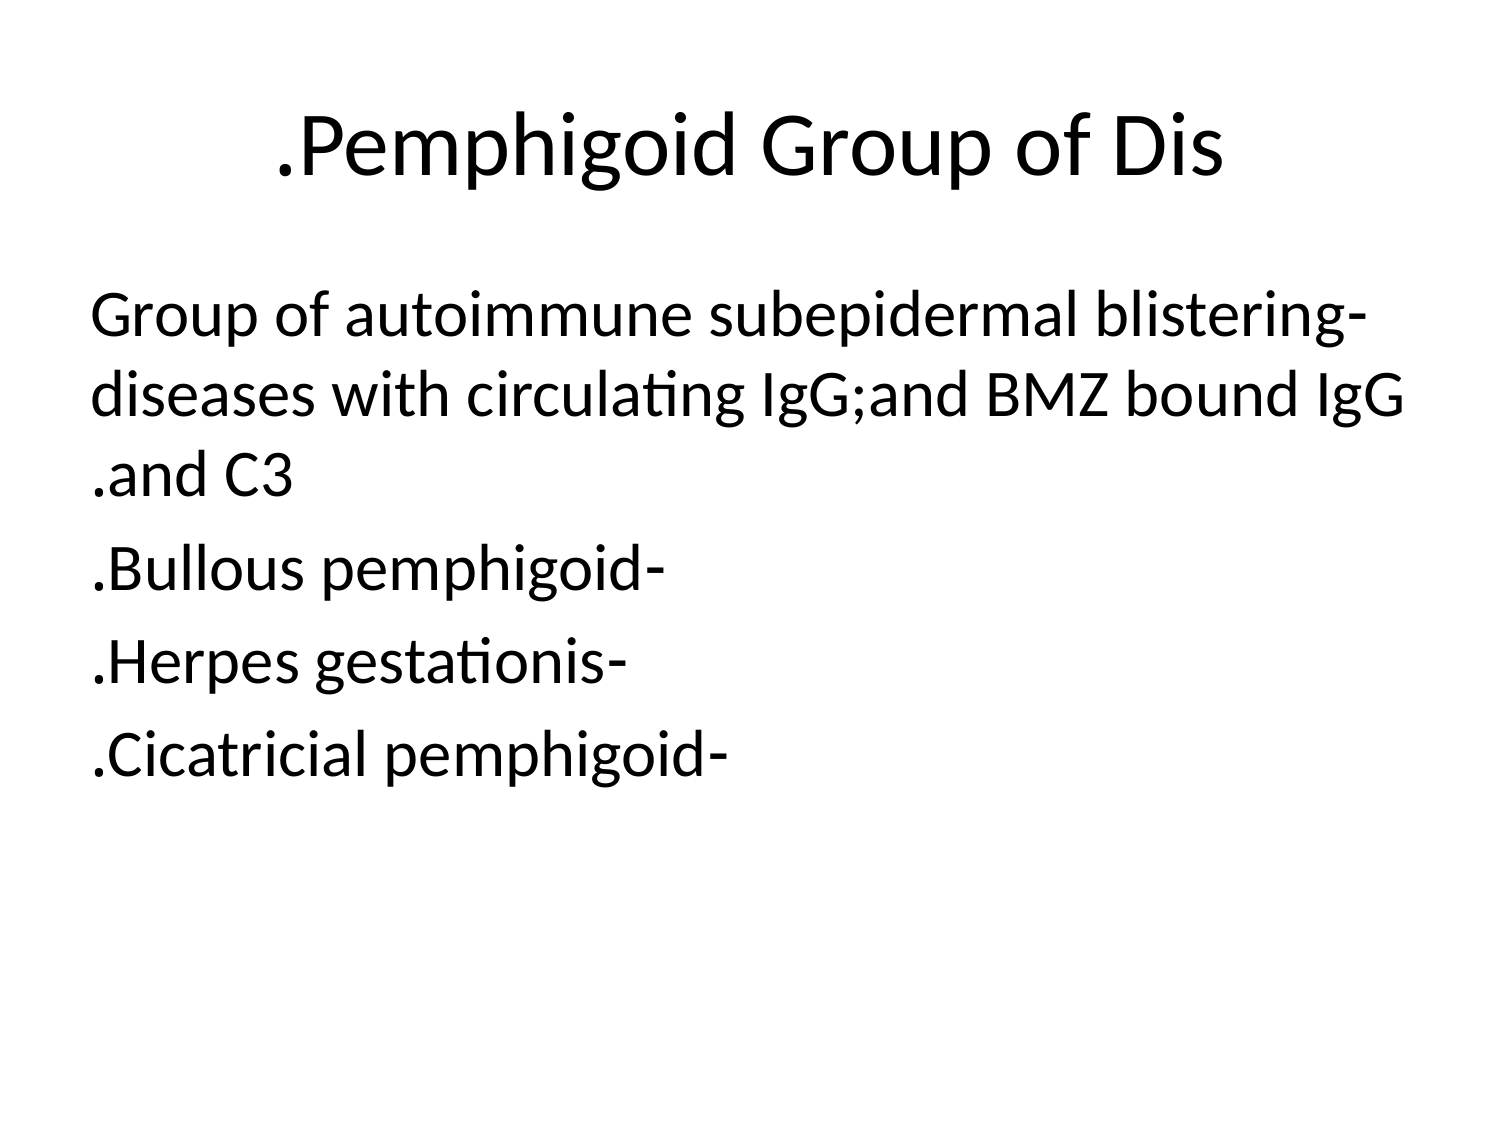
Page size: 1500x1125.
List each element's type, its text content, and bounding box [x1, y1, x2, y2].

list -Group of autoimmune subepidermal blistering diseases with circulating IgG;and BMZ bound IgG and C3. -Bullous pemphigoid. -Herpes gestationis. -Cicatricial pemphigoid. [75, 262, 1425, 1005]
title Pemphigoid Group of Dis. [75, 45, 1425, 233]
